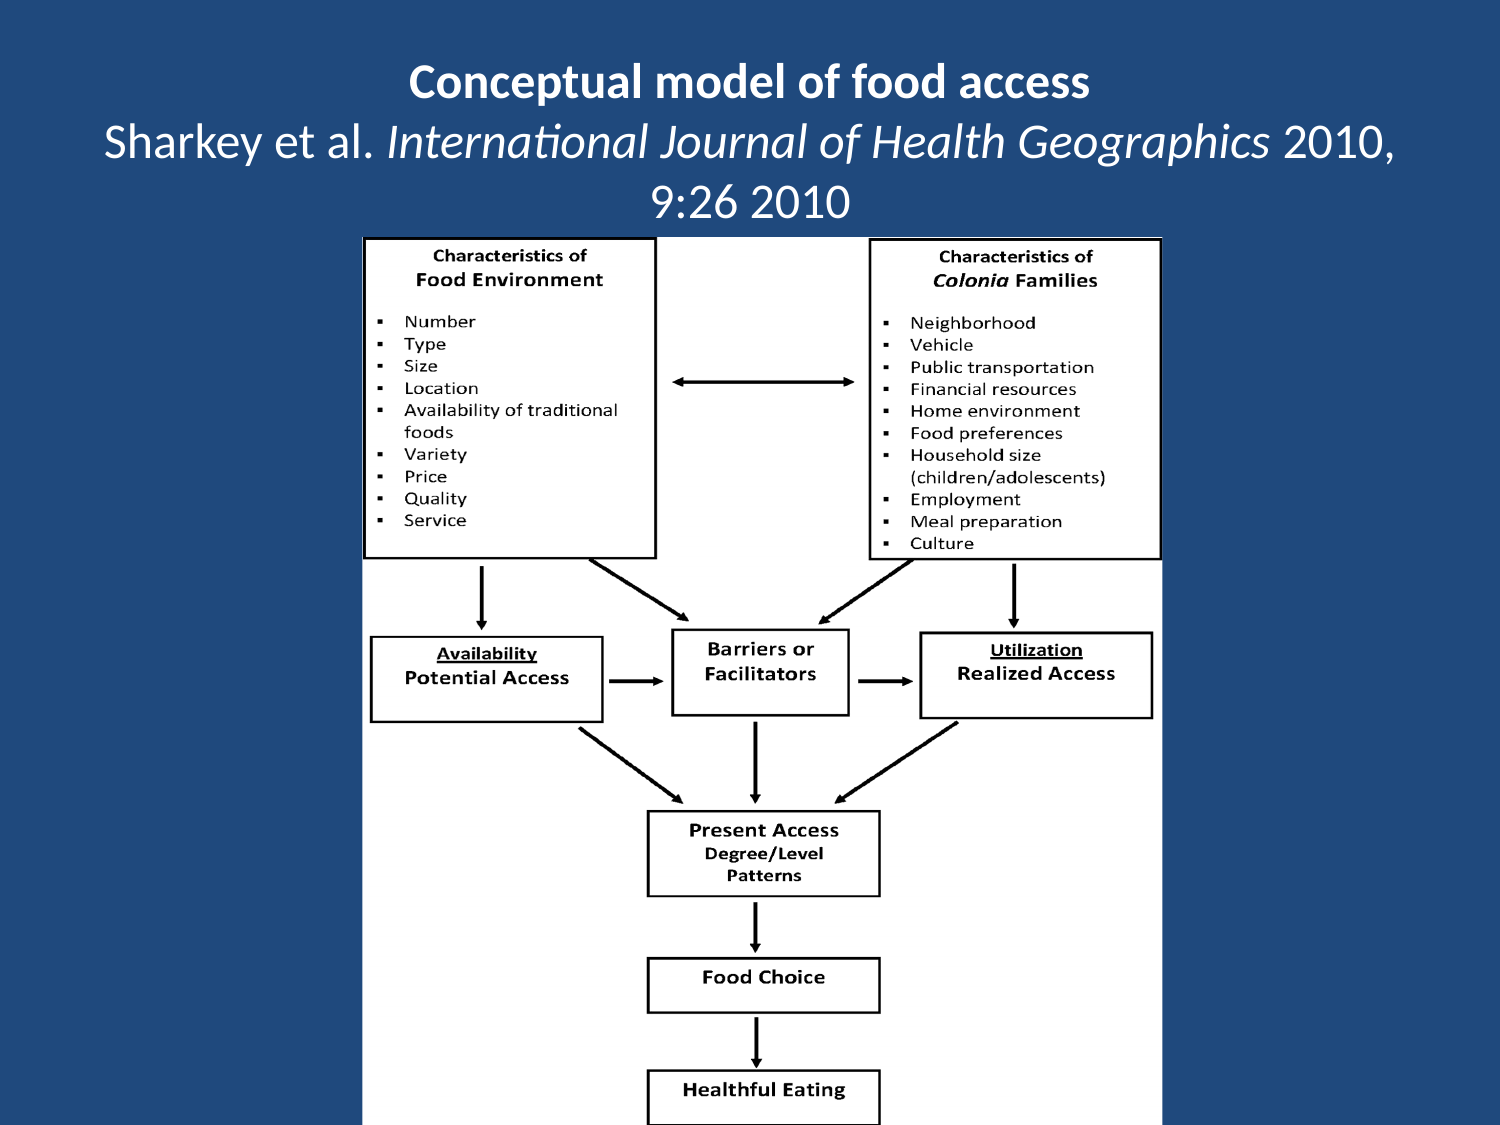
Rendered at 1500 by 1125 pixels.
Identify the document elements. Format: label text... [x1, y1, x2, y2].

picture [362, 237, 1163, 1125]
title Conceptual model of food access Sharkey et al. International Journal of Health Geographics 2010, 9:26 2010 [75, 45, 1425, 233]
